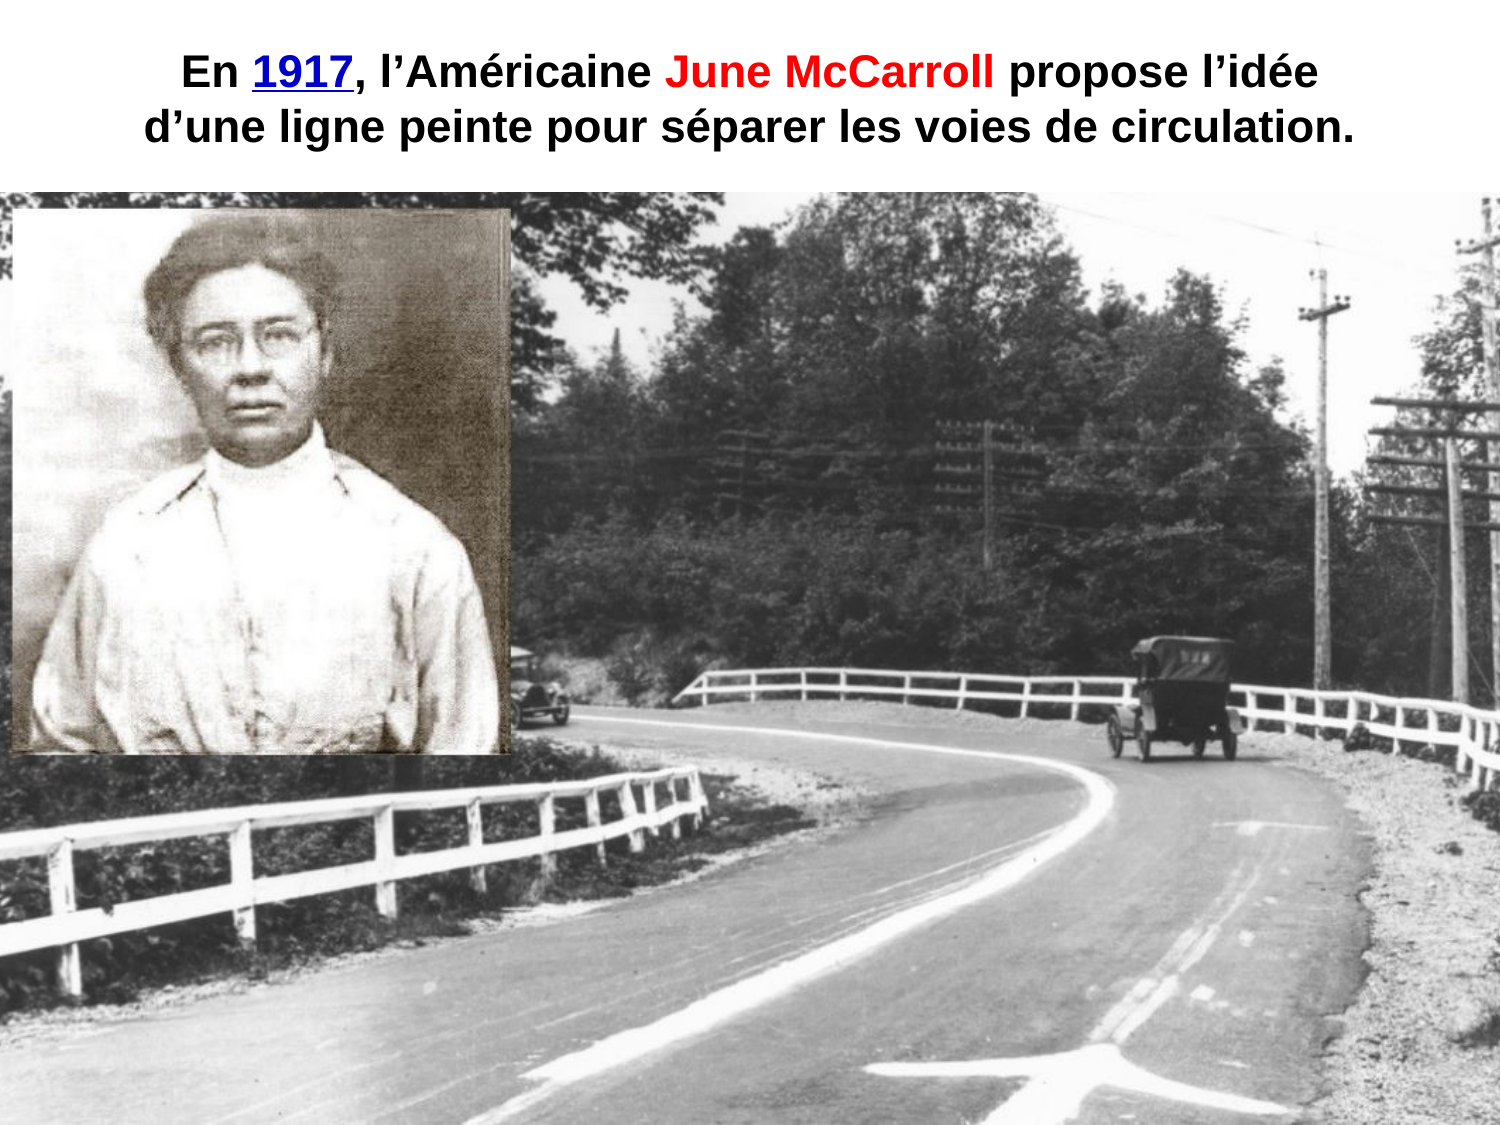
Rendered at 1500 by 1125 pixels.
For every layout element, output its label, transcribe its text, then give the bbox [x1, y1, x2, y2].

text_box En 1917, l’Américaine June McCarroll propose l’idée d’une ligne peinte pour séparer les voies de circulation. [0, 0, 1500, 192]
picture [0, 192, 1500, 1125]
